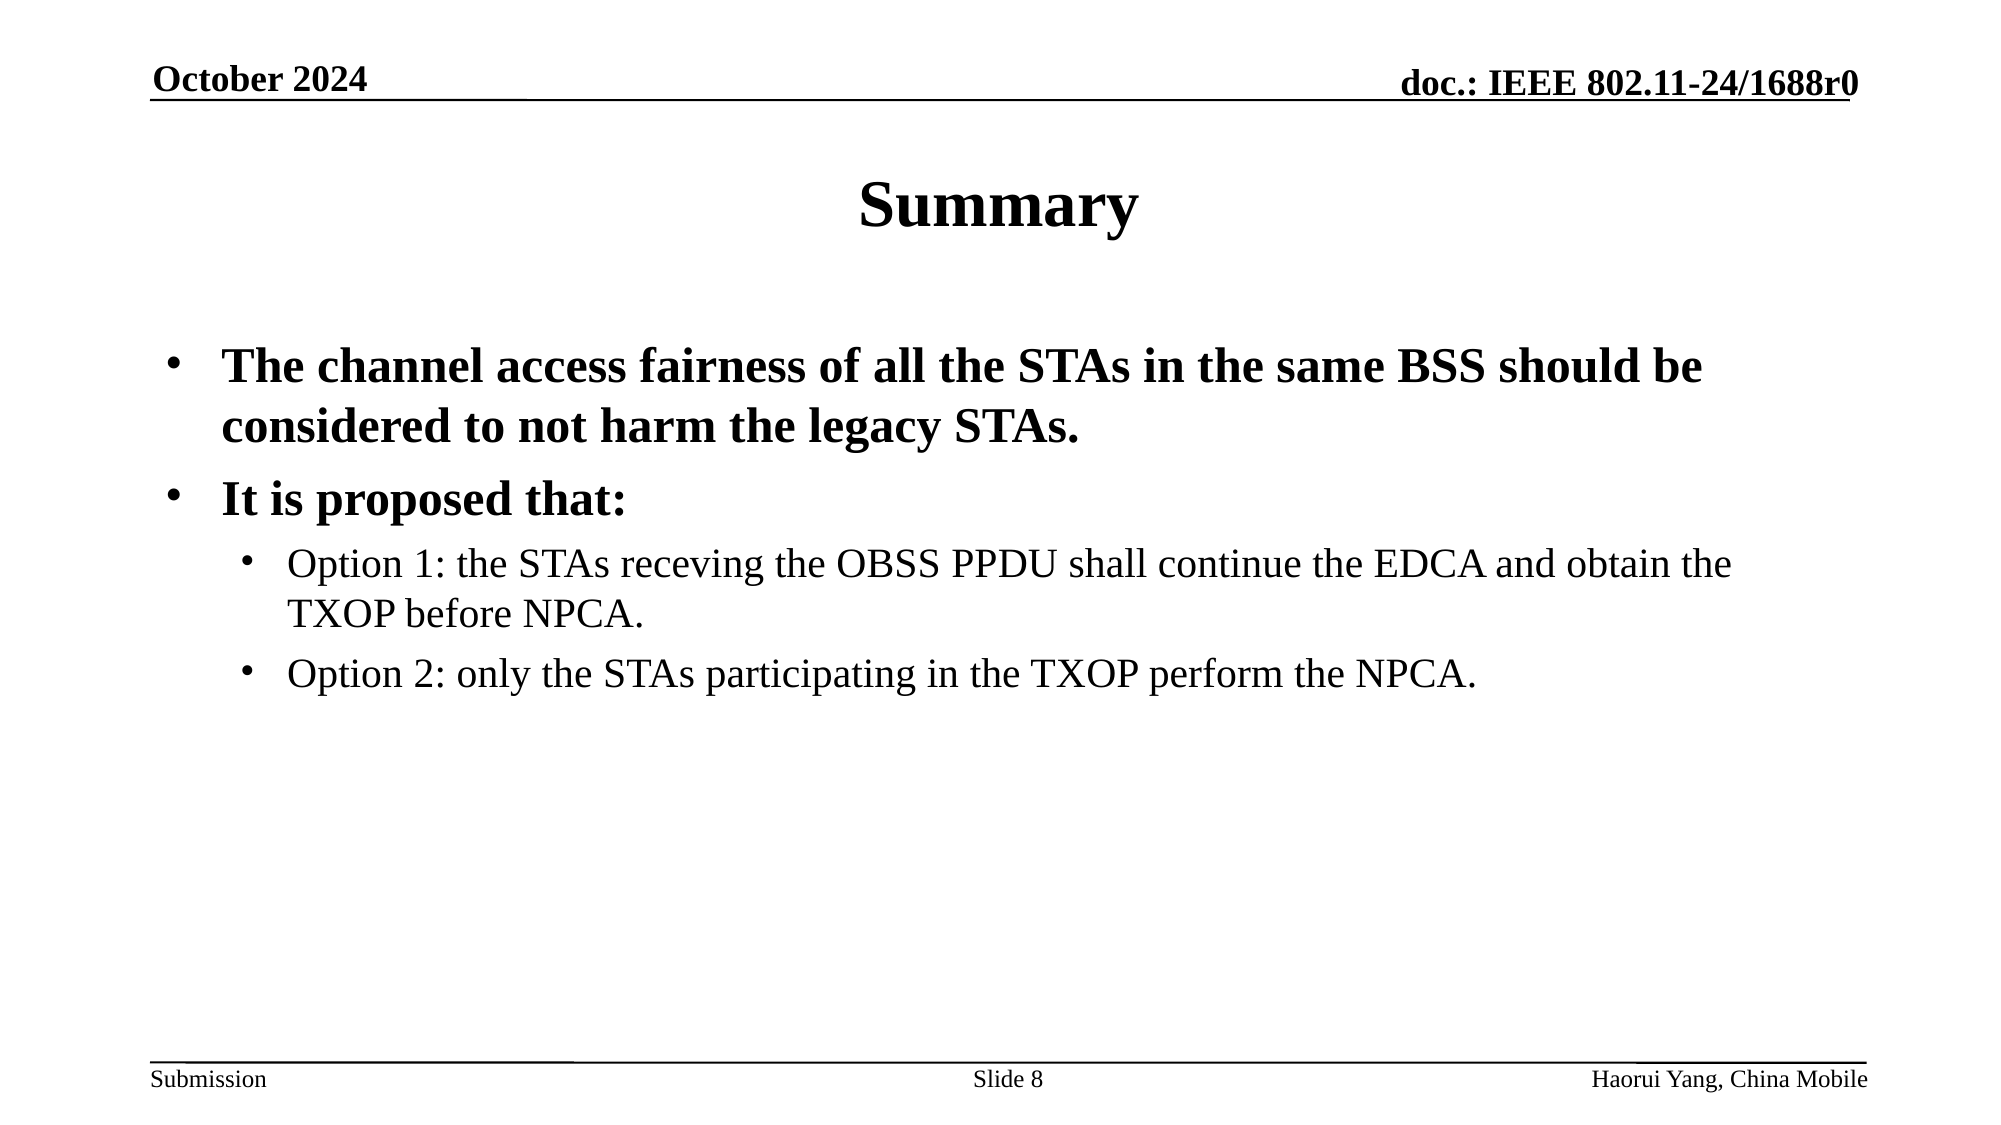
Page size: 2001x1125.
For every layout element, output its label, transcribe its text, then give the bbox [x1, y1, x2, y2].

title Summary [149, 112, 1850, 288]
slide_number Slide [950, 1061, 1067, 1123]
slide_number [152, 54, 563, 100]
list The channel access fairness of all the STAs in the same BSS should be considered to not harm the legacy STAs. It is proposed that: Option 1: the STAs receving the OBSS PPDU shall continue the EDCA and obtain the TXOP before NPCA. Option 2: only the STAs participating in the TXOP perform the NPCA. [149, 324, 1850, 1023]
footer Haorui Yang, China Mobile [1171, 1061, 1869, 1093]
